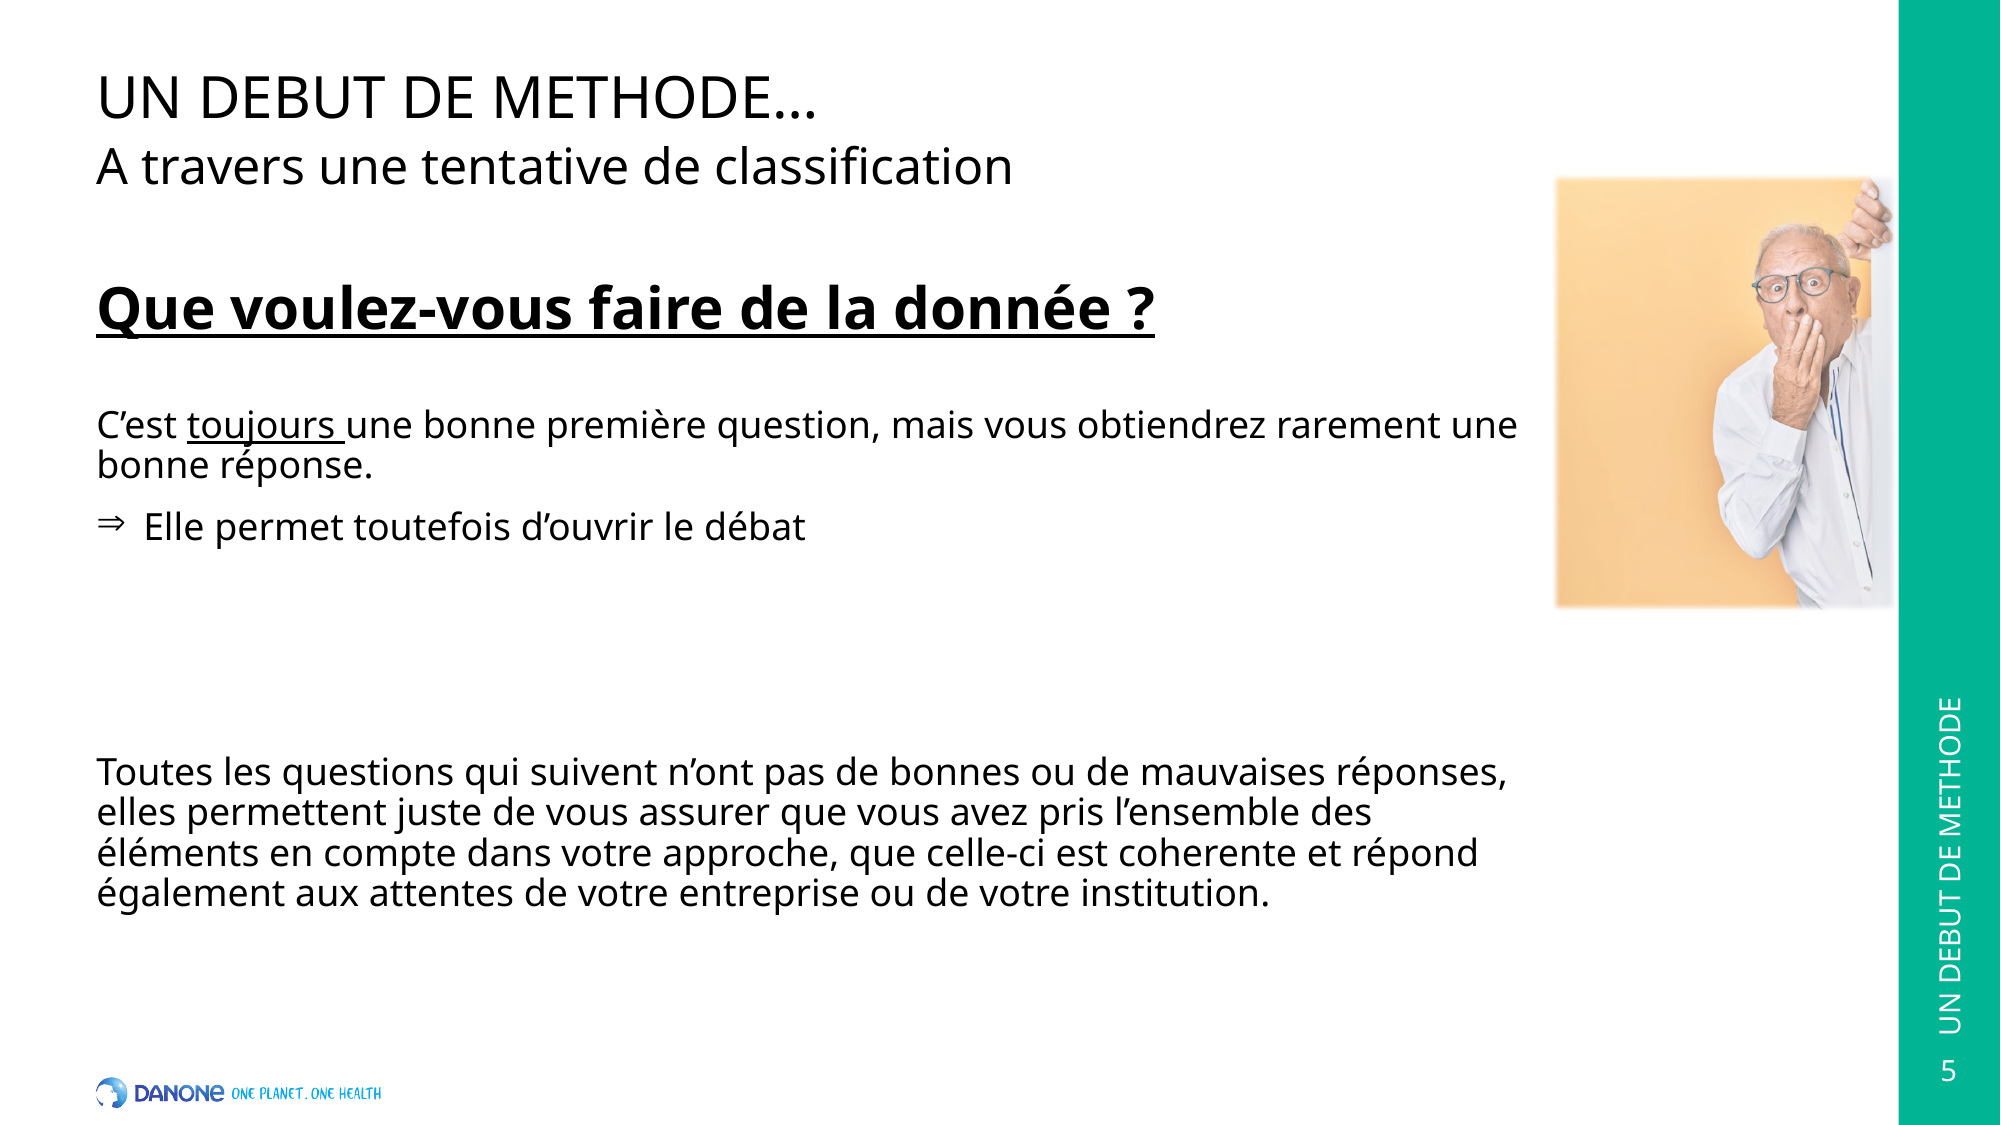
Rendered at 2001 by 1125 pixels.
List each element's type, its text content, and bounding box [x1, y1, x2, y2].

picture [1550, 173, 1897, 612]
list UN DEBUT DE METHODE… A travers une tentative de classification [96, 67, 1875, 279]
footer Un debut de methode [1918, 66, 1979, 1037]
list Que voulez-vous faire de la donnée ? C’est toujours une bonne première question, mais vous obtiendrez rarement une bonne réponse. Elle permet toutefois d’ouvrir le débat Toutes les questions qui suivent n’ont pas de bonnes ou de mauvaises réponses, elles permettent juste de vous assurer que vous avez pris l’ensemble des éléments en compte dans votre approche, que celle-ci est coherente et répond également aux attentes de votre entreprise ou de votre institution. [96, 279, 1529, 1059]
picture [80, 1061, 396, 1125]
slide_number 5 [1918, 1042, 1979, 1103]
